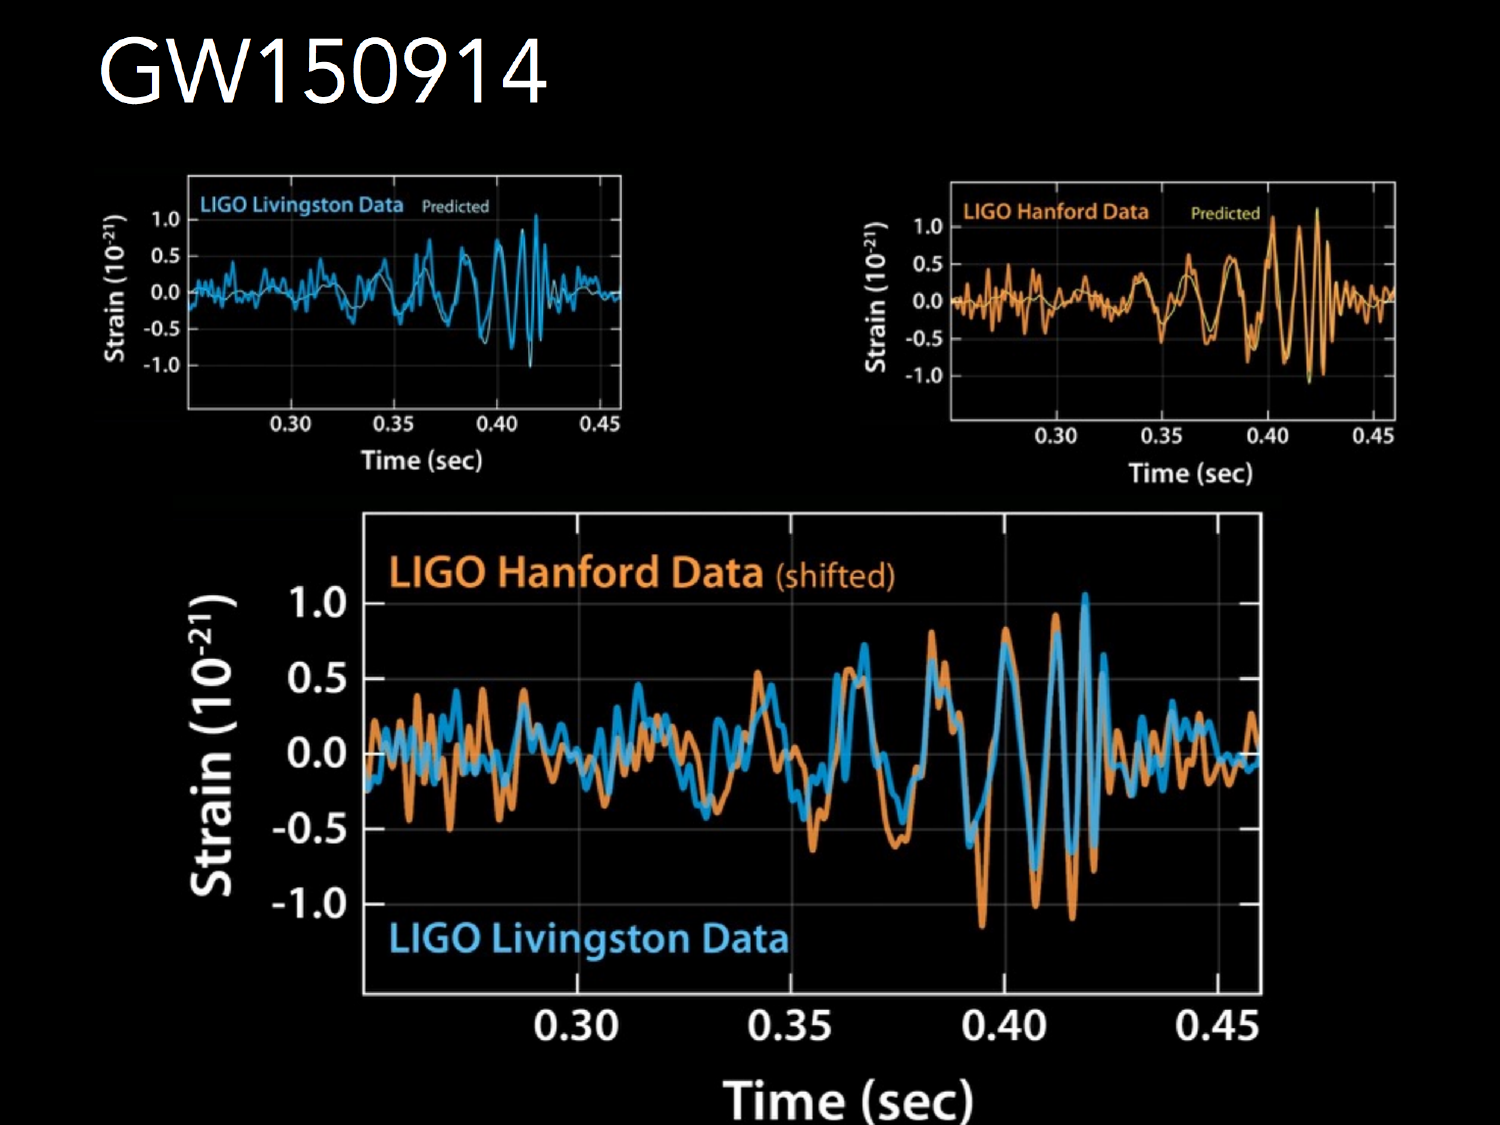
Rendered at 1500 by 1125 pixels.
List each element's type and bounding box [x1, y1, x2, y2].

list [0, 0, 1500, 1125]
